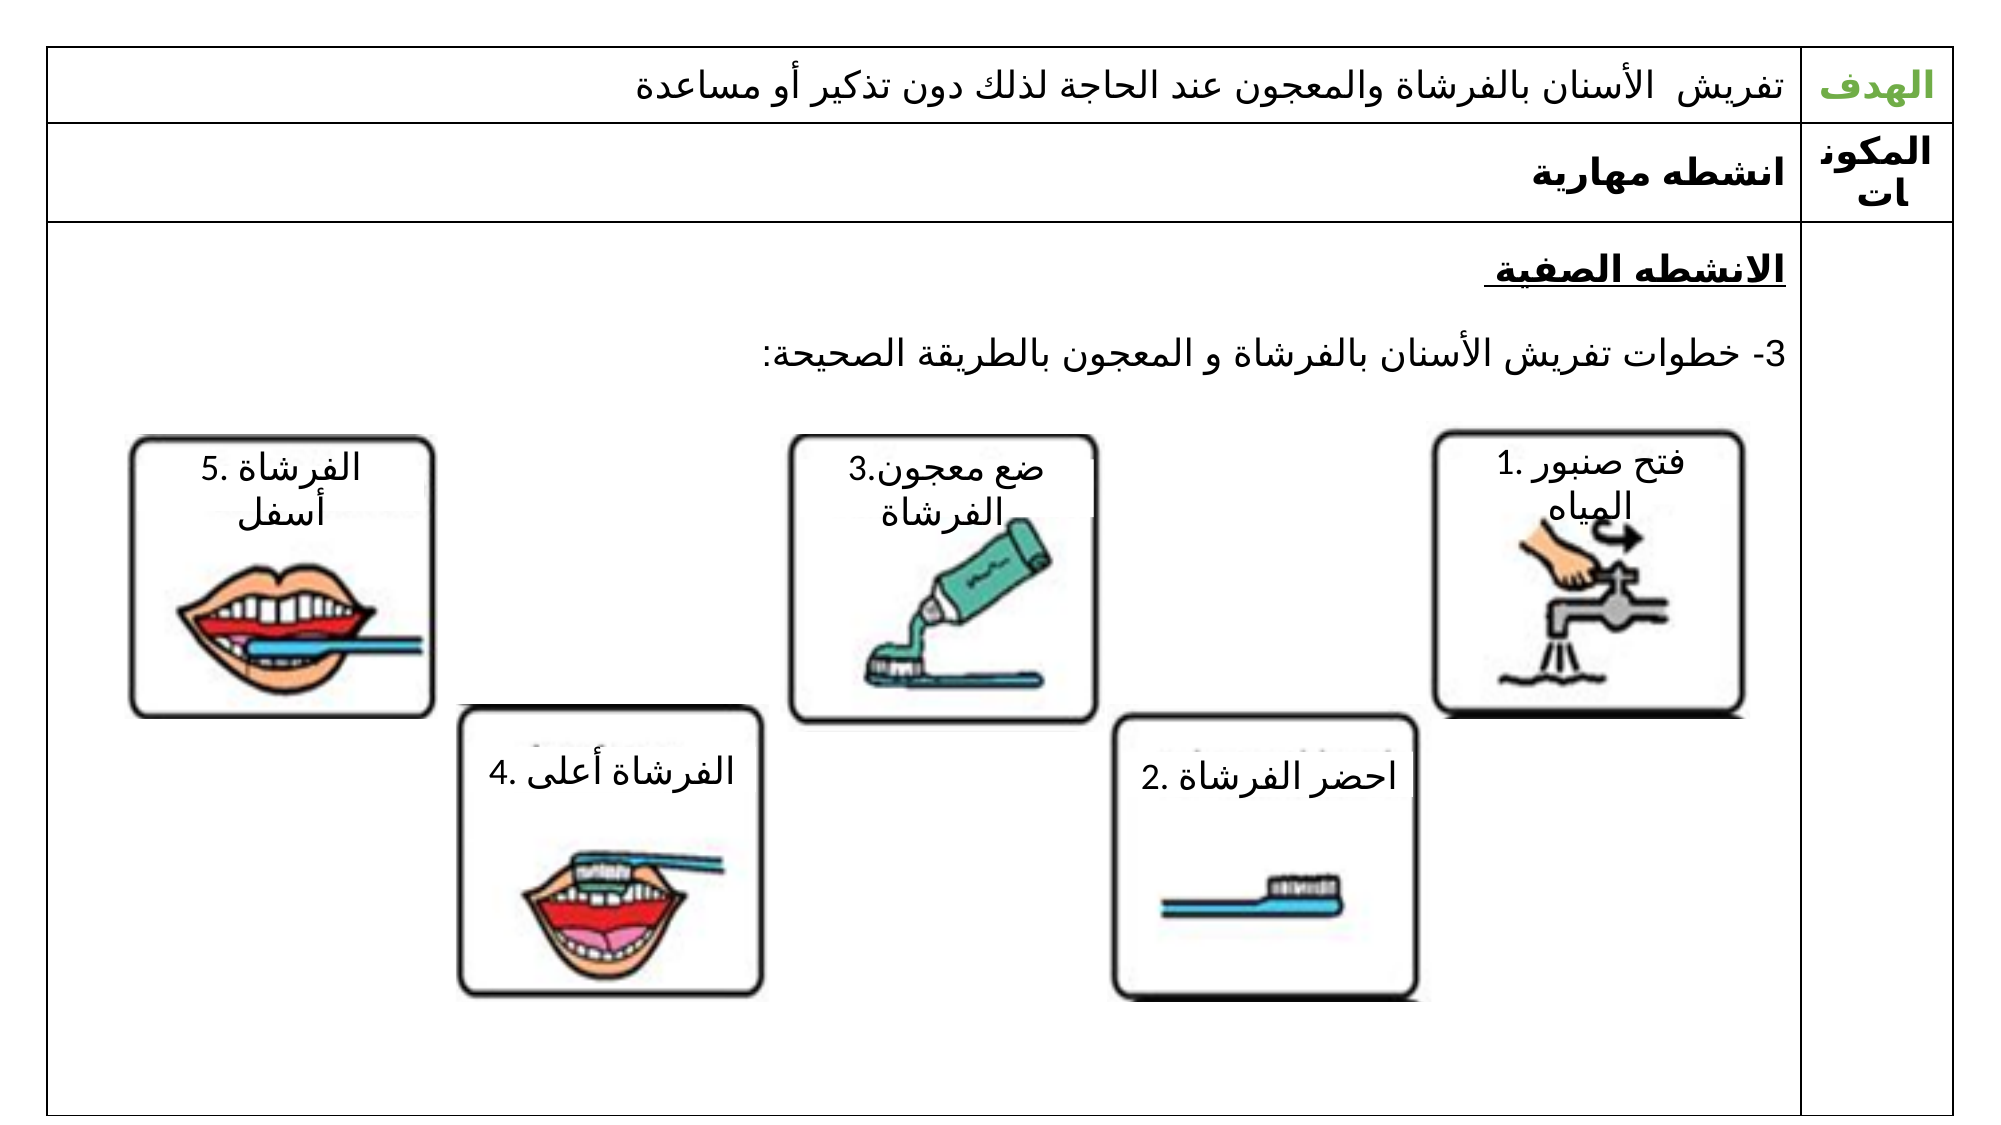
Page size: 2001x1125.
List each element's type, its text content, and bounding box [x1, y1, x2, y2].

table_cell الانشطه الصفية 3- خطوات تفريش الأسنان بالفرشاة و المعجون بالطريقة الصحيحة: [48, 223, 1800, 1115]
picture [455, 704, 770, 1002]
picture [780, 434, 1105, 732]
table_cell [1802, 223, 1952, 1115]
table_header الهدف [1802, 48, 1952, 122]
table_cell انشطه مهارية [48, 124, 1800, 221]
picture [124, 434, 438, 719]
picture [1107, 421, 1751, 1002]
table_cell المكونات [1802, 124, 1952, 221]
table_header تفريش الأسنان بالفرشاة والمعجون عند الحاجة لذلك دون تذكير أو مساعدة [48, 48, 1800, 122]
